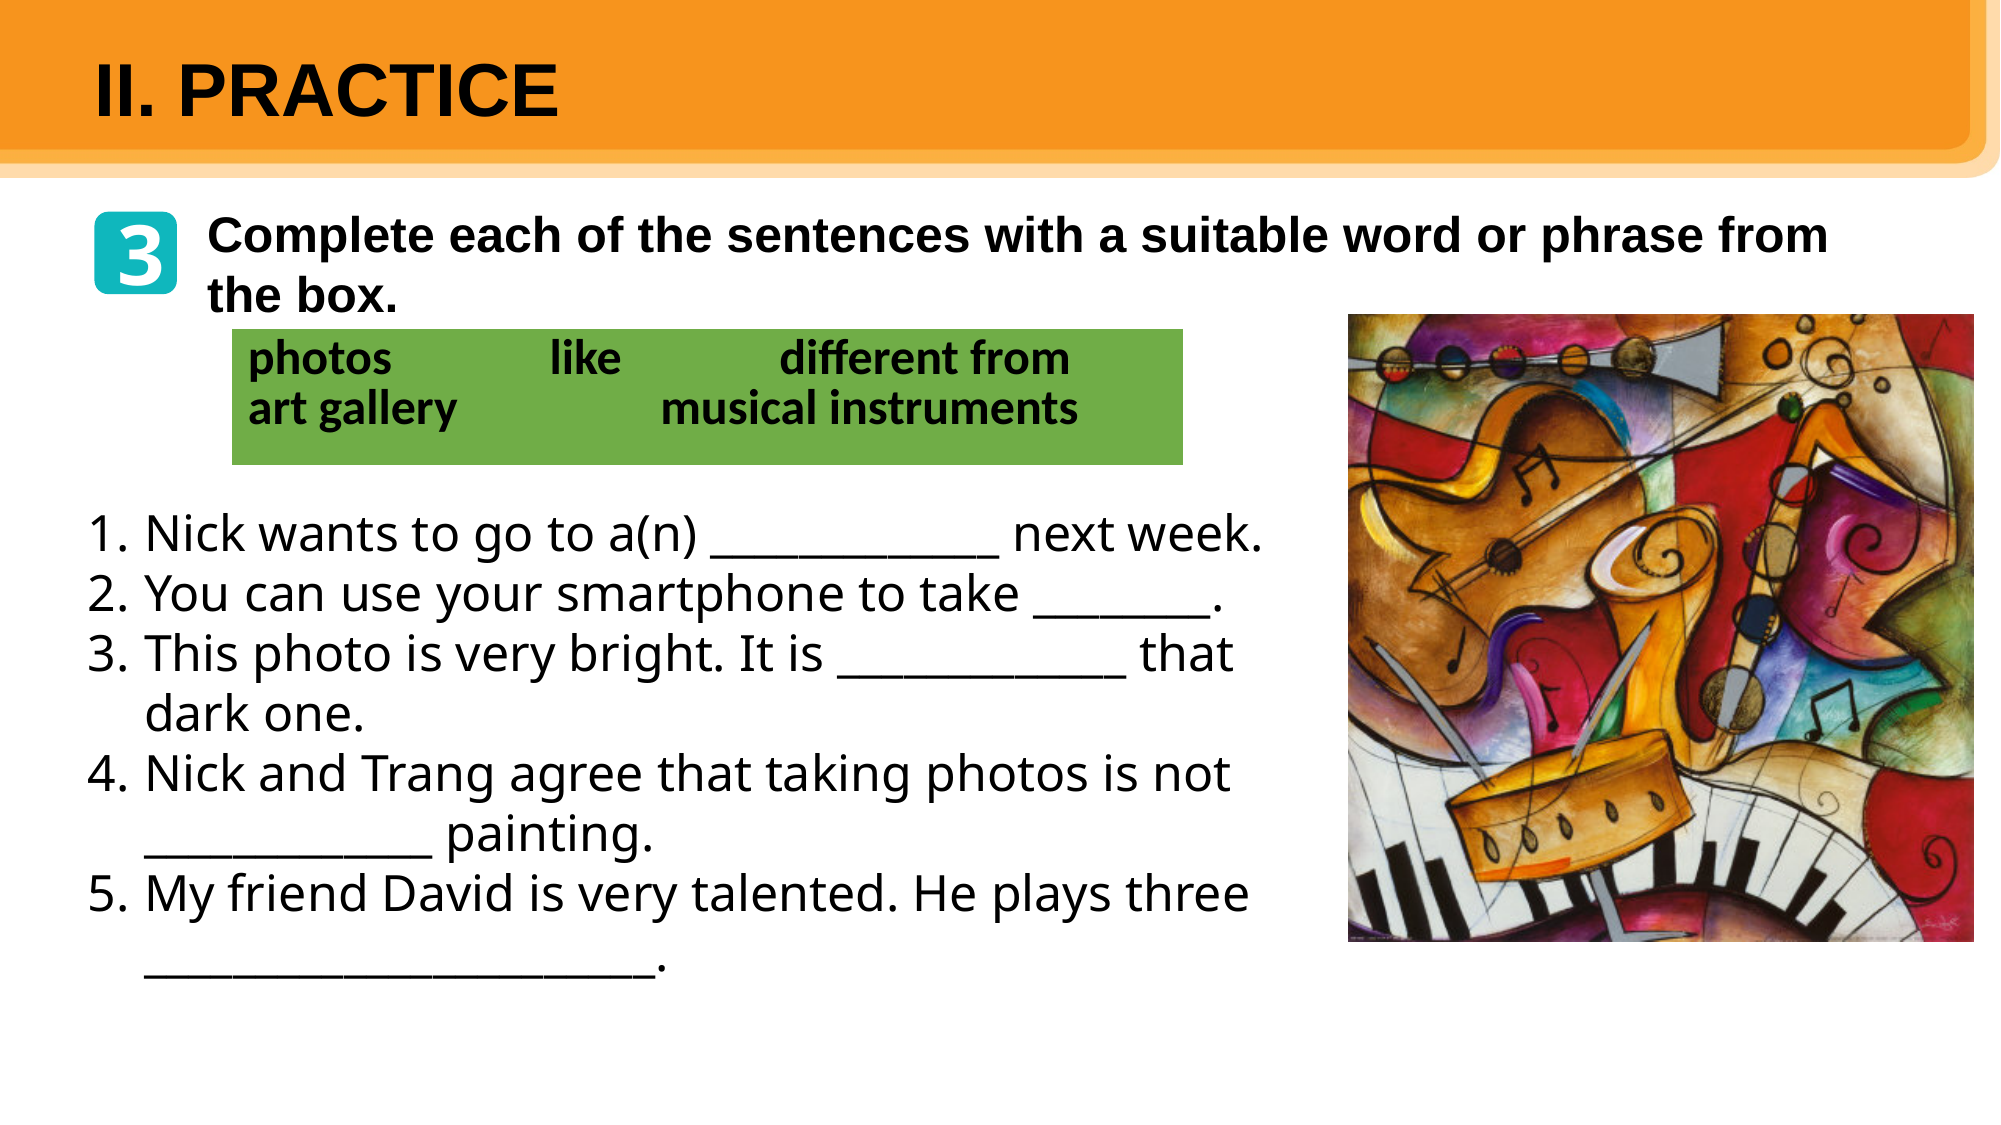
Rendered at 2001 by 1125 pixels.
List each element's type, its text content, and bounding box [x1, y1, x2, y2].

text_box 3 [103, 194, 169, 310]
text_box Complete each of the sentences with a suitable word or phrase from the box. [192, 194, 1889, 330]
picture [1348, 314, 1974, 942]
text_box [169, 212, 178, 294]
picture [0, 0, 2000, 178]
table_header photos like different from art gallery musical instruments [233, 330, 1182, 464]
text_box Nick wants to go to a(n) _____________ next week. You can use your smartphone to take ________. This photo is very bright. It is _____________ that dark one. Nick and Trang agree that taking photos is not _____________ painting. My friend David is very talented. He plays three _______________________. [73, 493, 1289, 989]
text_box [93, 211, 103, 295]
